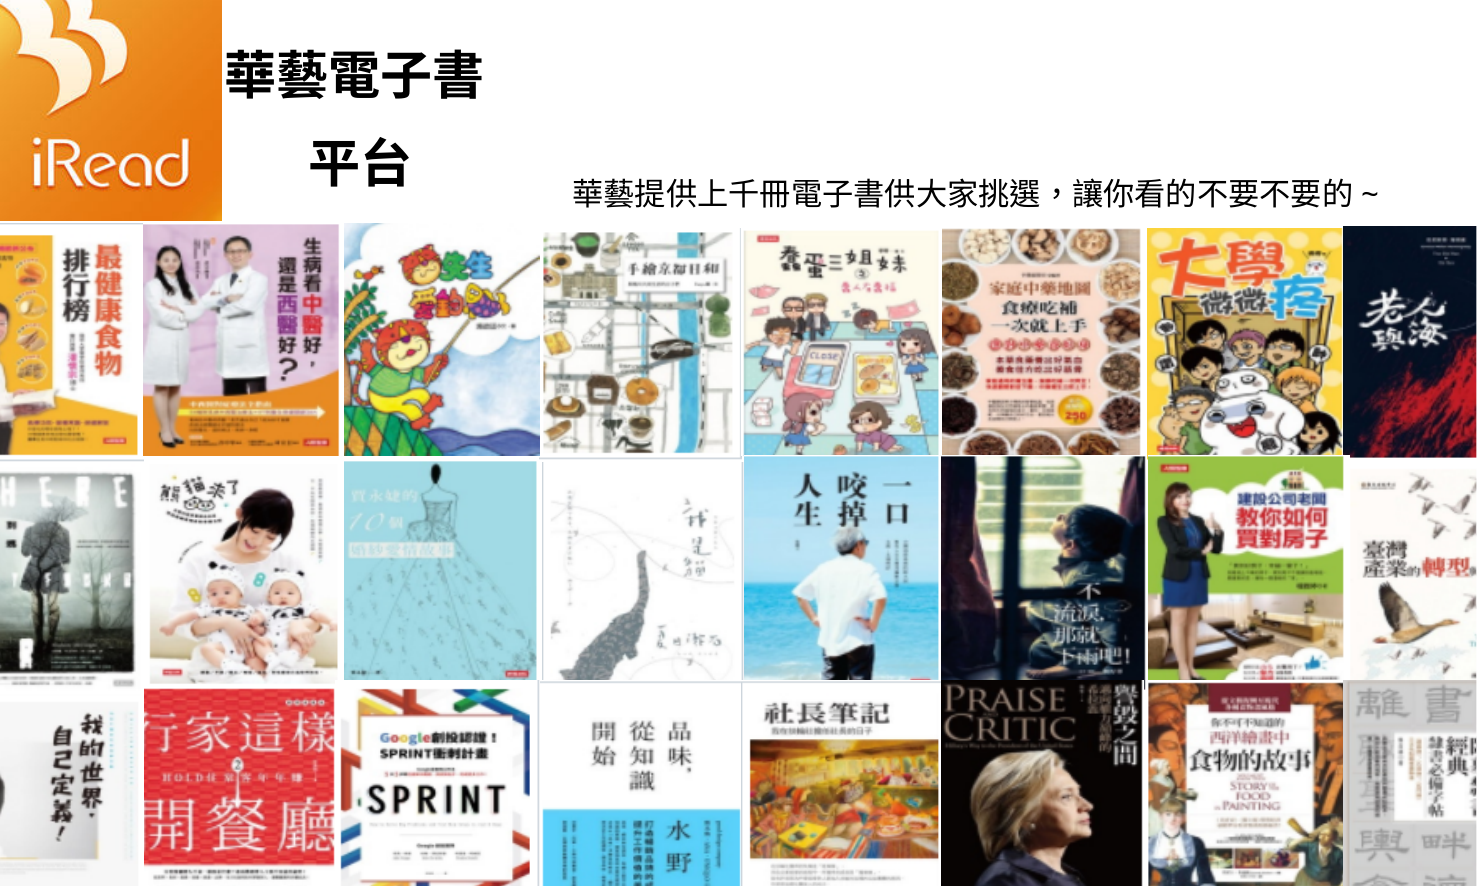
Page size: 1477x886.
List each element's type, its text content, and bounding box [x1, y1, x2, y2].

picture [0, 0, 222, 221]
text_box 華藝電子書 平台 [226, 35, 526, 200]
text_box 華藝提供上千冊電子書供大家挑選，讓你看的不要不要的~ [557, 166, 1438, 220]
picture [0, 223, 1477, 886]
